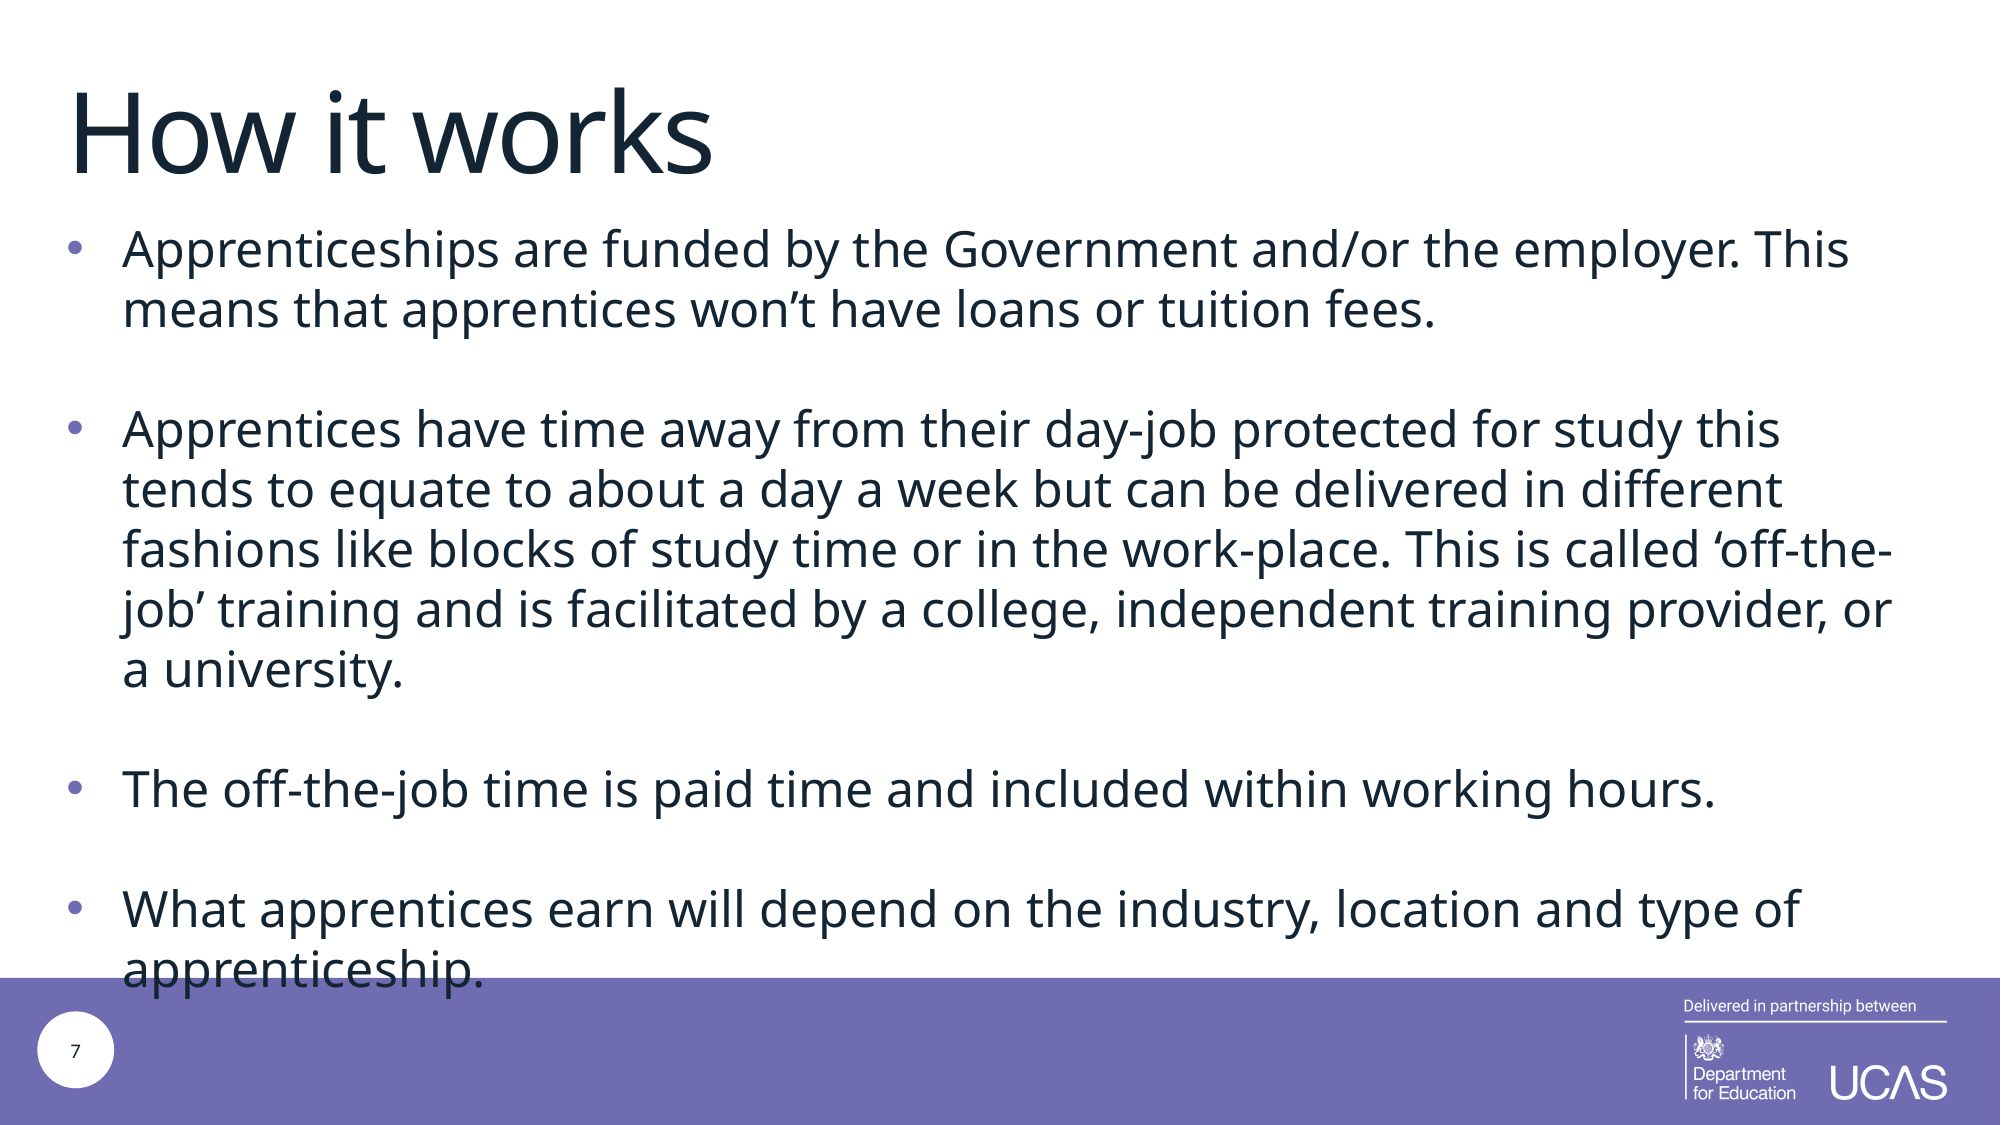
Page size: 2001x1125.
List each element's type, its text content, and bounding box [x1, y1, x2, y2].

text_box Apprenticeships are funded by the Government and/or the employer. This means that apprentices won’t have loans or tuition fees. Apprentices have time away from their day-job protected for study this tends to equate to about a day a week but can be delivered in different fashions like blocks of study time or in the work-place. This is called ‘off-the-job’ training and is facilitated by a college, independent training provider, or a university. The off-the-job time is paid time and included within working hours. What apprentices earn will depend on the industry, location and type of apprenticeship. [51, 210, 1934, 747]
picture [1683, 998, 1949, 1102]
title How it works [66, 76, 1866, 210]
